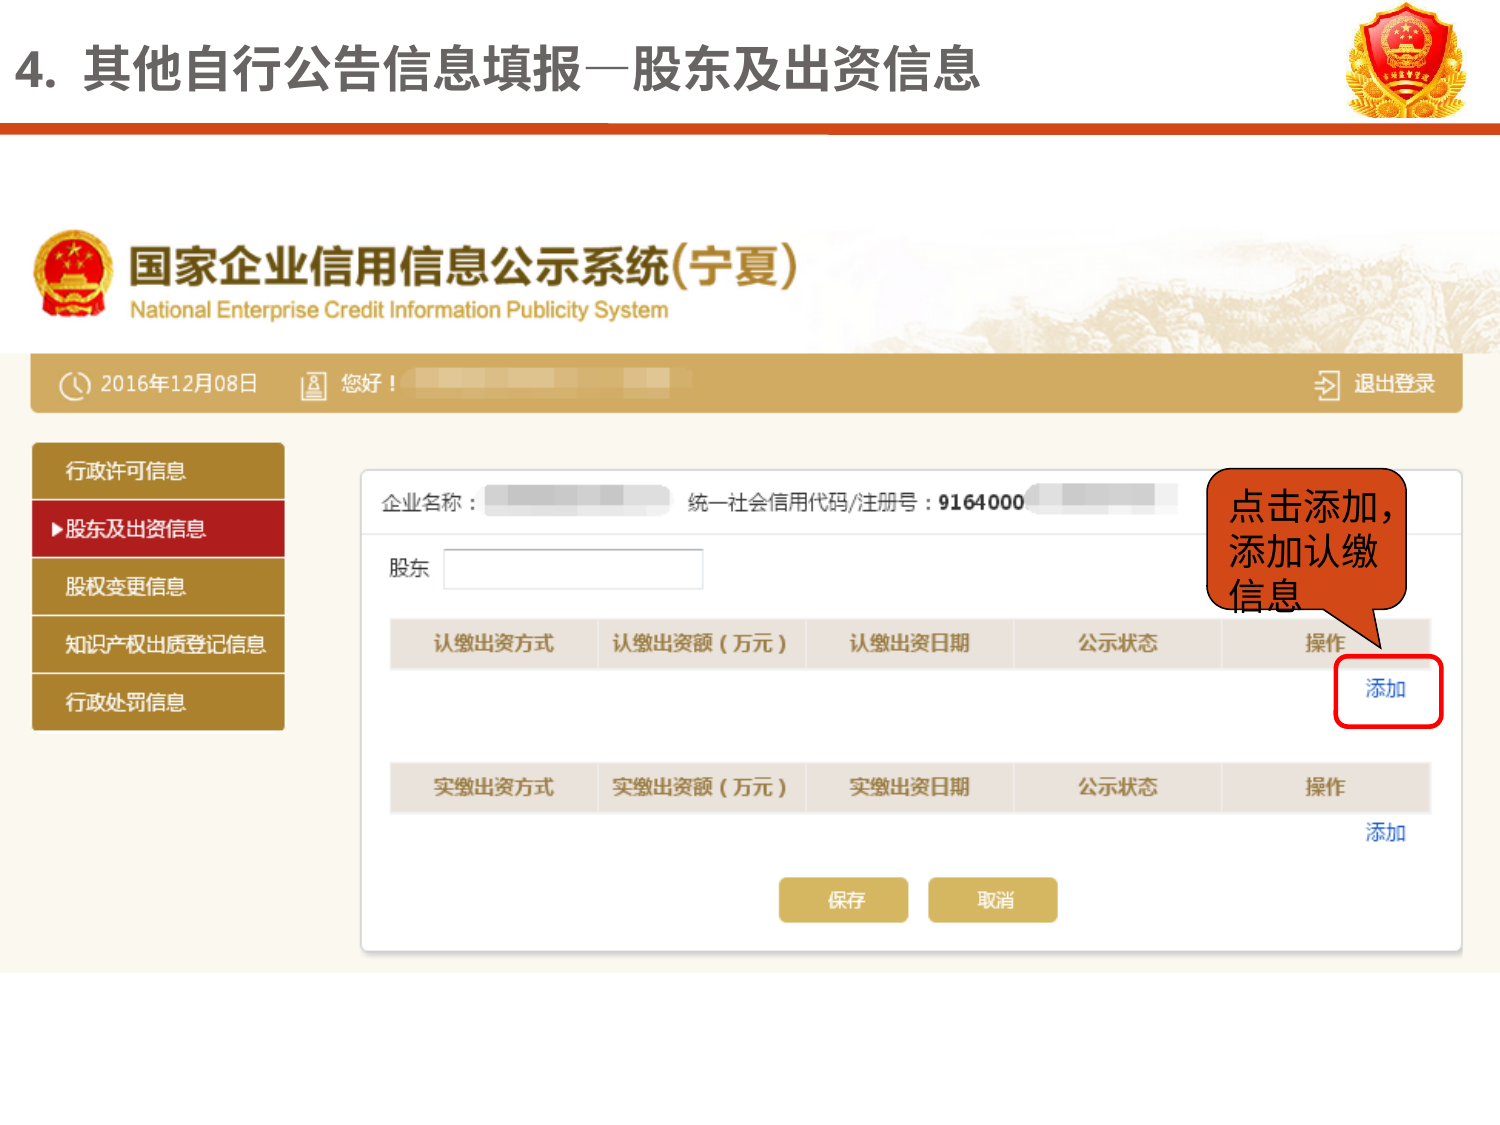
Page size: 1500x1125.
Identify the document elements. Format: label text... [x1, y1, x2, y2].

picture [1346, 0, 1468, 118]
title 4. 其他自行公告信息填报—股东及出资信息 [0, 11, 1278, 106]
picture [0, 223, 1500, 973]
